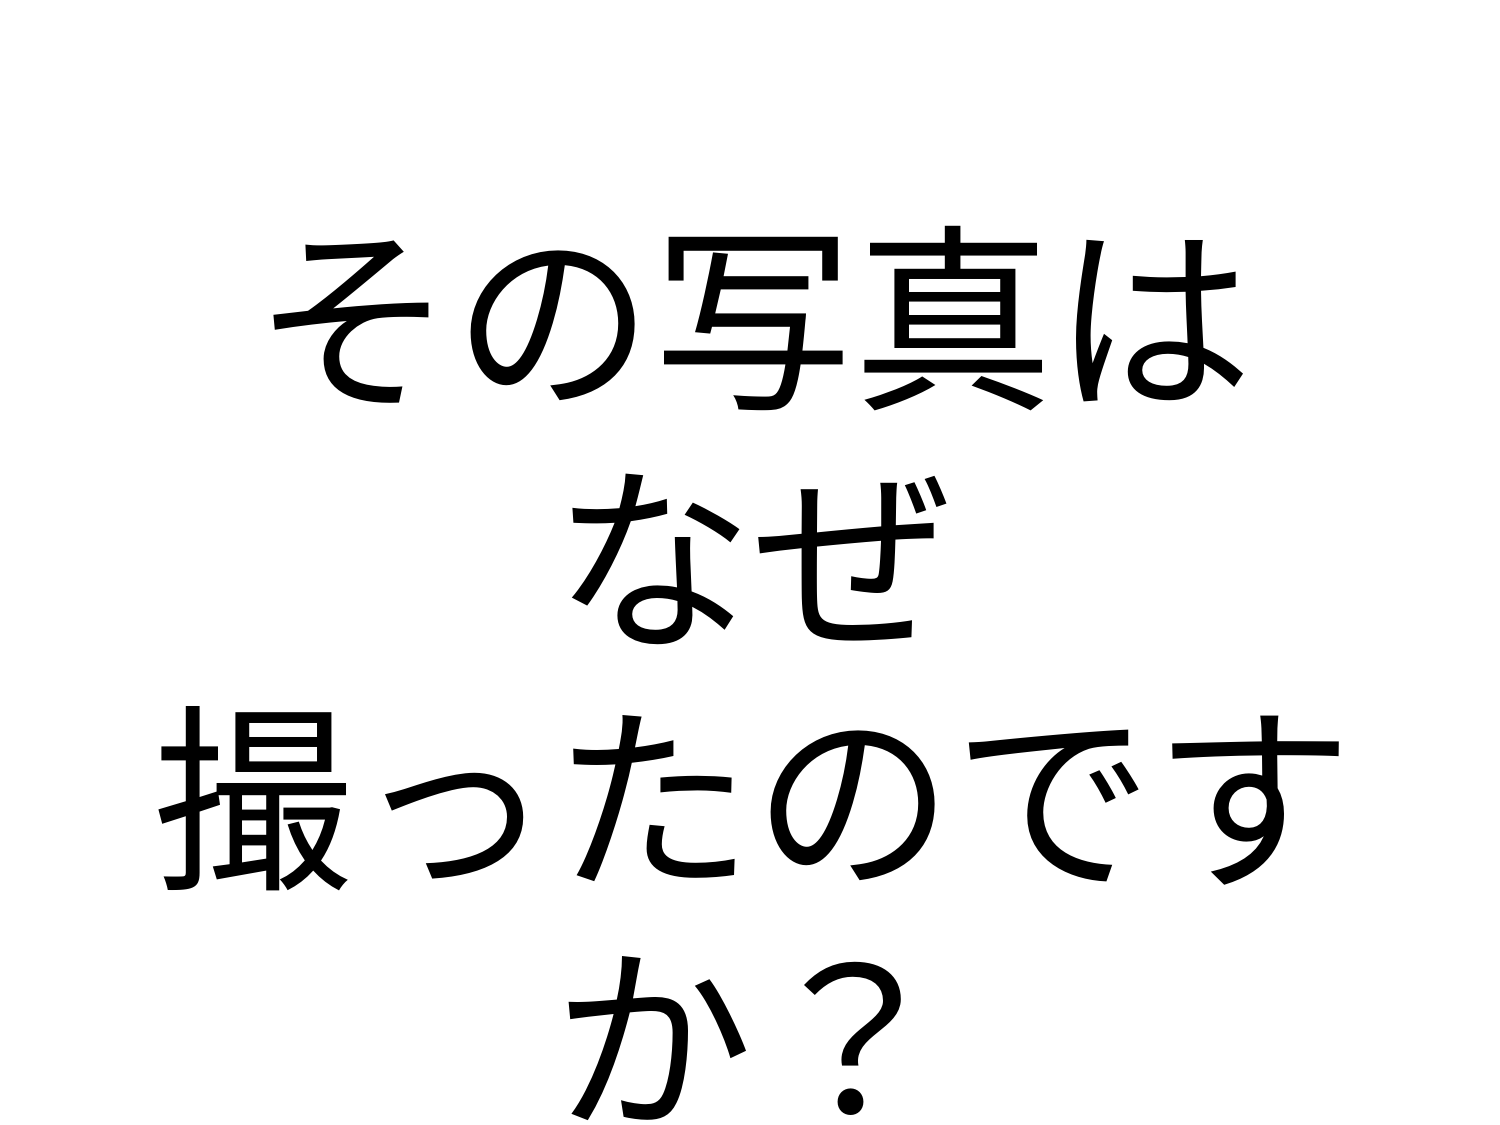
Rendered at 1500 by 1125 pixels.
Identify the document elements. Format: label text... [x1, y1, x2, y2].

text_box その写真は なぜ 撮ったのですか？ [3, 187, 1500, 1125]
